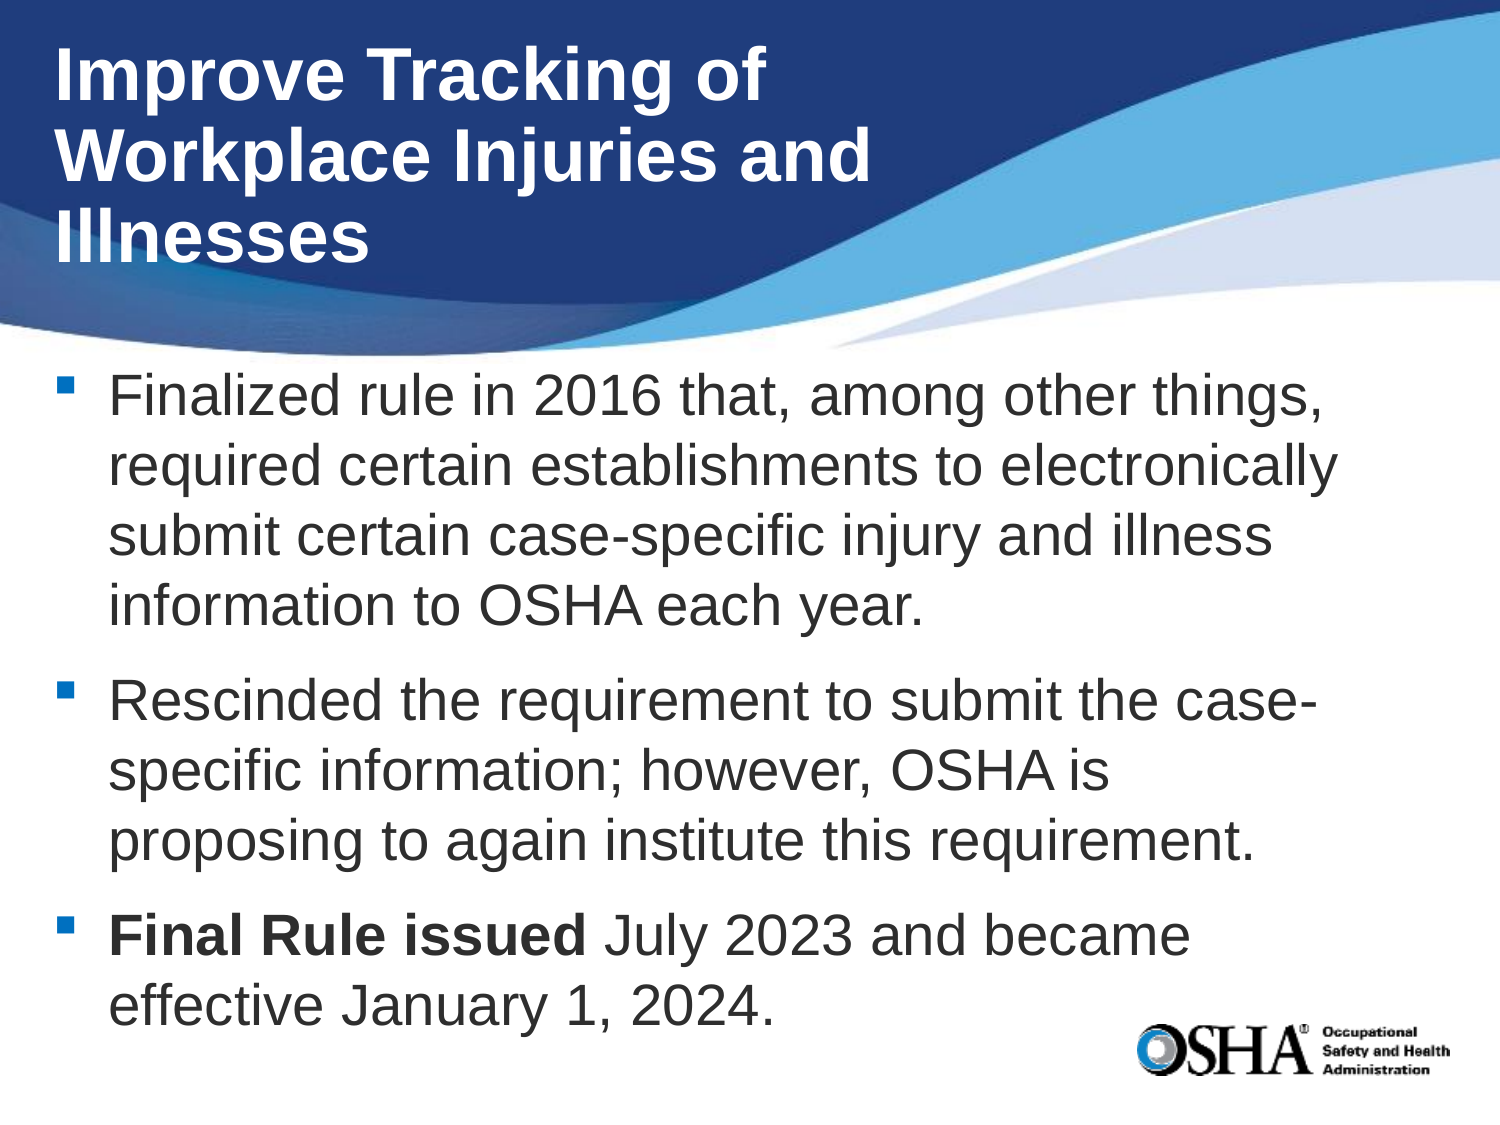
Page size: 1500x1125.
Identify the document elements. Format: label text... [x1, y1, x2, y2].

title Improve Tracking of Workplace Injuries and Illnesses [39, 63, 1178, 252]
picture [1137, 1024, 1450, 1076]
picture [0, 0, 1500, 364]
list Finalized rule in 2016 that, among other things, required certain establishments to electronically submit certain case-specific injury and illness information to OSHA each year. Rescinded the requirement to submit the case-specific information; however, OSHA is proposing to again institute this requirement. Final Rule issued July 2023 and became effective January 1, 2024. [37, 350, 1388, 968]
